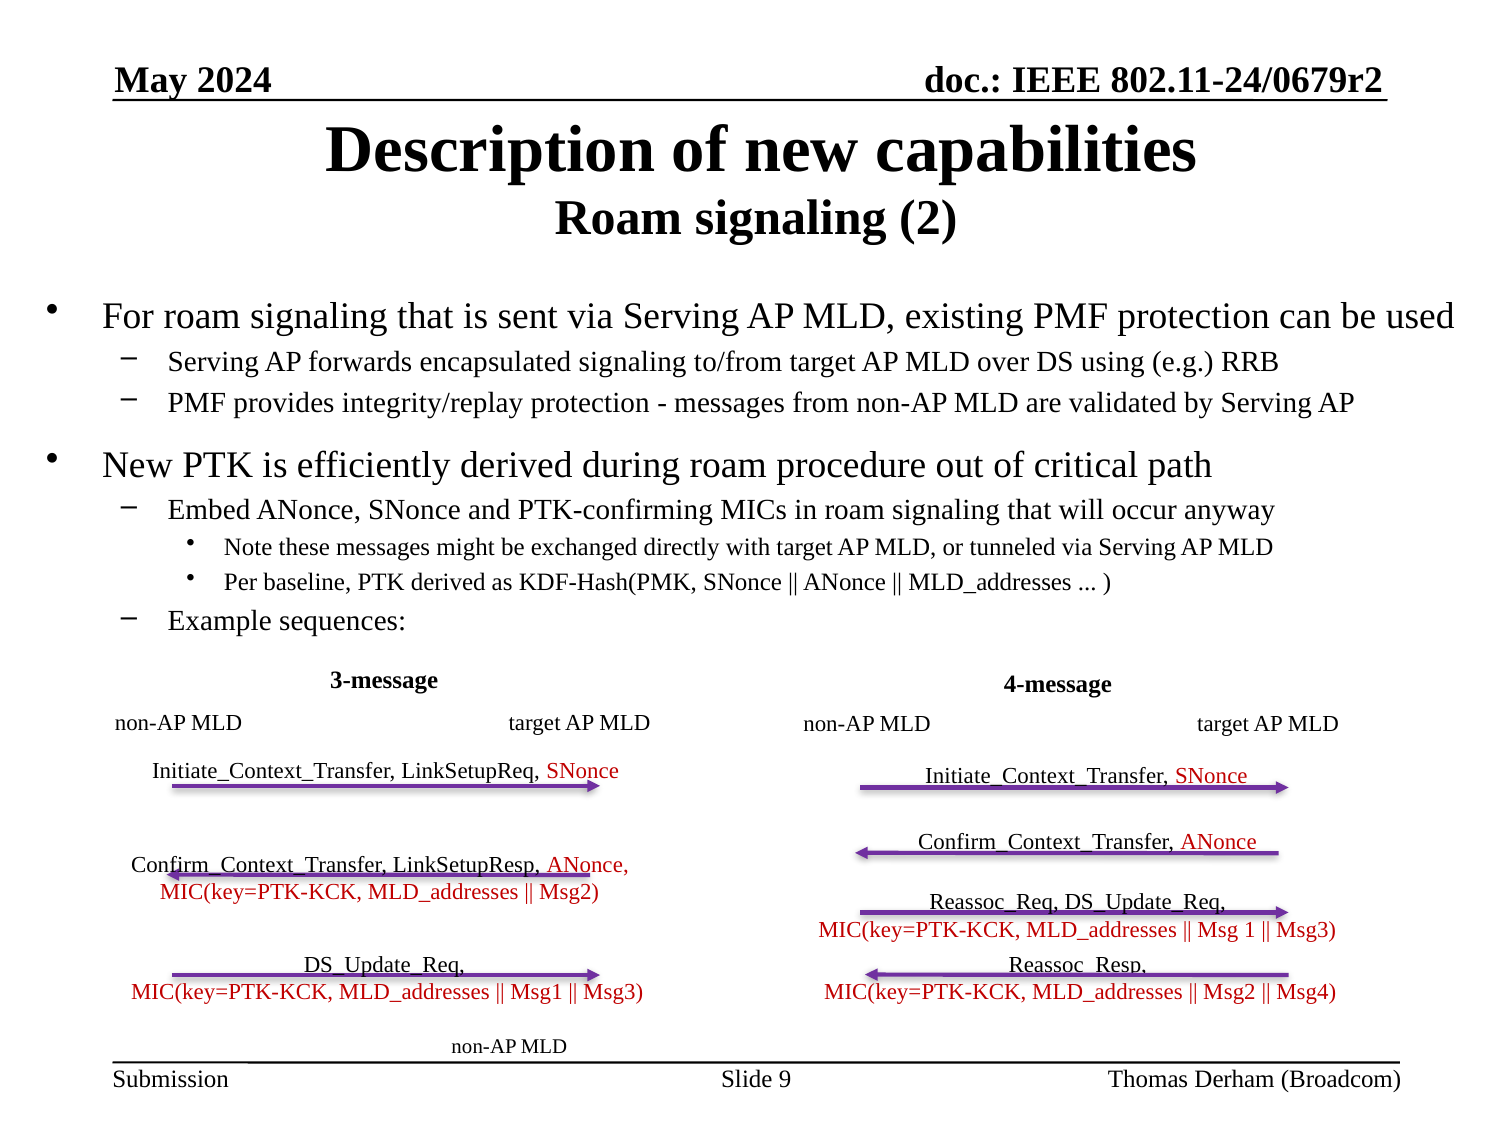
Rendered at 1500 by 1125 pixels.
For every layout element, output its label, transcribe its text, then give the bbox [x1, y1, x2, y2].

text_box target AP MLD [1182, 701, 1437, 744]
text_box For roam signaling that is sent via Serving AP MLD, existing PMF protection can be used Serving AP forwards encapsulated signaling to/from target AP MLD over DS using (e.g.) RRB PMF provides integrity/replay protection - messages from non-AP MLD are validated by Serving AP New PTK is efficiently derived during roam procedure out of critical path Embed ANonce, SNonce and PTK-confirming MICs in roam signaling that will occur anyway Note these messages might be exchanged directly with target AP MLD, or tunneled via Serving AP MLD Per baseline, PTK derived as KDF-Hash(PMK, SNonce || ANonce || MLD_addresses ... ) Example sequences: [30, 231, 1475, 436]
text_box [903, 854, 1277, 860]
text_box Reassoc_Resp, MIC(key=PTK-KCK, MLD_addresses || Msg2 || Msg4) [688, 941, 1474, 1012]
text_box BTM Req/Resp [168, 876, 589, 881]
text_box Initiate_Context_Transfer, SNonce [910, 752, 1402, 796]
text_box 3-message [315, 656, 558, 701]
slide_number Slide 9 [712, 1061, 800, 1093]
text_box Confirm_Context_Transfer, ANonce [903, 819, 1360, 862]
text_box non-AP MLD [436, 1025, 592, 1066]
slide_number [114, 54, 274, 101]
text_box Reassoc_Req, DS_Update_Req, MIC(key=PTK-KCK, MLD_addresses || Msg 1 || Msg3) [712, 879, 1449, 941]
text_box non-AP MLD [788, 701, 1019, 744]
text_box Initiate_Context_Transfer, LinkSetupReq, SNonce [137, 747, 718, 790]
text_box target AP MLD [493, 699, 749, 743]
text_box 4-message [989, 660, 1232, 706]
text_box DS_Update_Req, MIC(key=PTK-KCK, MLD_addresses || Msg1 || Msg3) [87, 941, 688, 1012]
text_box non-AP MLD [99, 699, 330, 743]
footer Thomas Derham (Broadcom) [1103, 1061, 1402, 1093]
text_box Confirm_Context_Transfer, LinkSetupResp, ANonce, MIC(key=PTK-KCK, MLD_addresses || Msg2) [87, 841, 673, 912]
title Description of new capabilities Roam signaling (2) [24, 87, 1500, 263]
